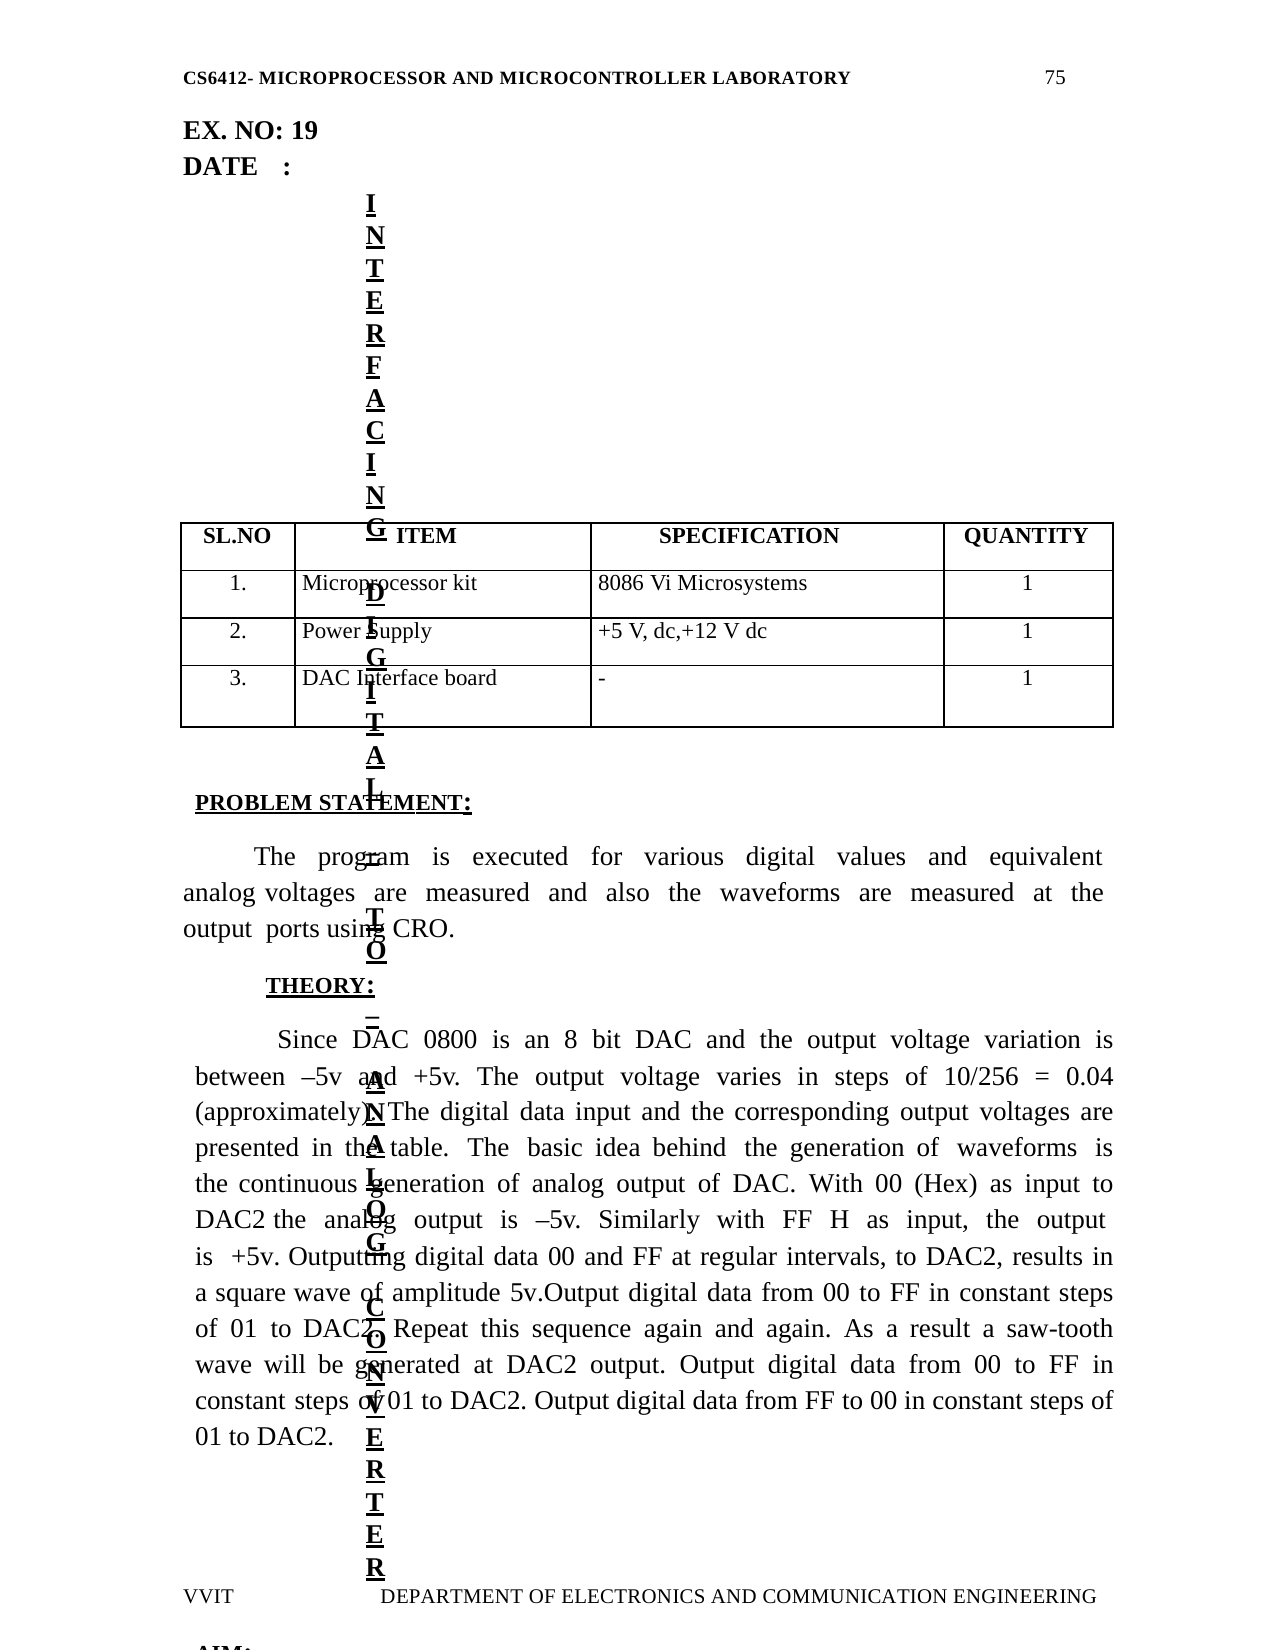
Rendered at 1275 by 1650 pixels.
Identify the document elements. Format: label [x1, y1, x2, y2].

table_header [592, 524, 943, 570]
table_cell [945, 666, 1112, 726]
table_cell [945, 571, 1112, 617]
table_cell [182, 666, 294, 726]
text_box [1042, 63, 1069, 91]
table_header [296, 524, 590, 570]
table_cell [592, 666, 943, 726]
text_box [181, 109, 1087, 505]
table_cell [945, 619, 1112, 665]
table_cell [296, 619, 590, 665]
table_cell [296, 571, 590, 617]
table_cell [592, 619, 943, 665]
table_cell [182, 571, 294, 617]
text_box [181, 65, 858, 91]
text_box [181, 783, 1116, 1421]
table_header [182, 524, 294, 570]
table_cell [182, 619, 294, 665]
slide_number [378, 1582, 1110, 1610]
table_header [945, 524, 1112, 570]
footer [181, 1582, 237, 1610]
table_cell [592, 571, 943, 617]
table_cell [296, 666, 590, 726]
